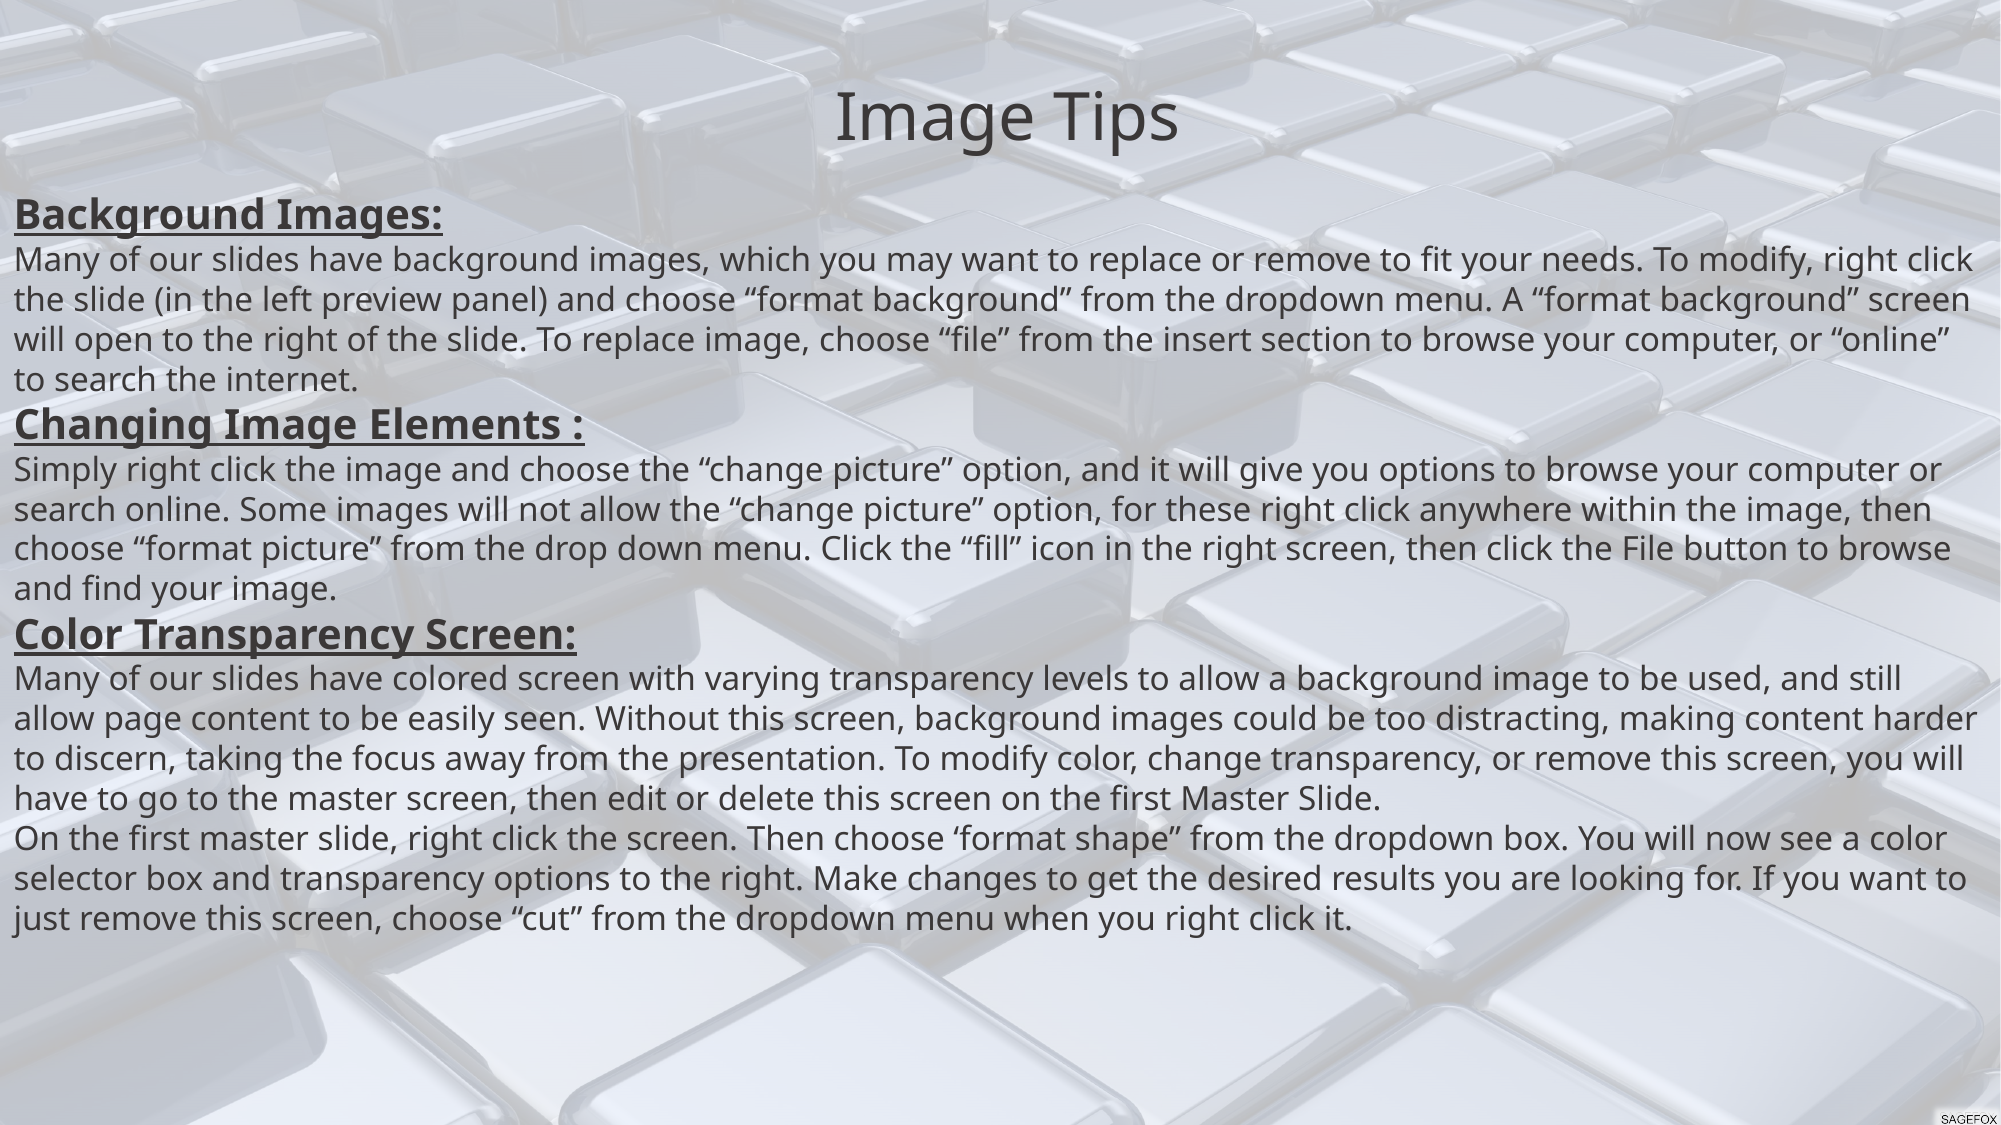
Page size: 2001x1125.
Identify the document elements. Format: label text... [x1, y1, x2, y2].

title Image Tips [597, 59, 1420, 177]
text_box Background Images: Many of our slides have background images, which you may want to replace or remove to fit your needs. To modify, right click the slide (in the left preview panel) and choose “format background” from the dropdown menu. A “format background” screen will open to the right of the slide. To replace image, choose “file” from the insert section to browse your computer, or “online” to search the internet. Changing Image Elements : Simply right click the image and choose the “change picture” option, and it will give you options to browse your computer or search online. Some images will not allow the “change picture” option, for these right click anywhere within the image, then choose “format picture” from the drop down menu. Click the “fill” icon in the right screen, then click the File button to browse and find your image. Color Transparency Screen: Many of our slides have colored screen with varying transparency levels to allow a background image to be used, and still allow page content to be easily seen. Without this screen, background images could be too distracting, making content harder to discern, taking the focus away from the presentation. To modify color, change transparency, or remove this screen, you will have to go to the master screen, then edit or delete this screen on the first Master Slide. On the first master slide, right click the screen. Then choose ‘format shape” from the dropdown box. You will now see a color selector box and transparency options to the right. Make changes to get the desired results you are looking for. If you want to just remove this screen, choose “cut” from the dropdown menu when you right click it. [0, 0, 2000, 1125]
picture [1938, 1114, 1999, 1125]
